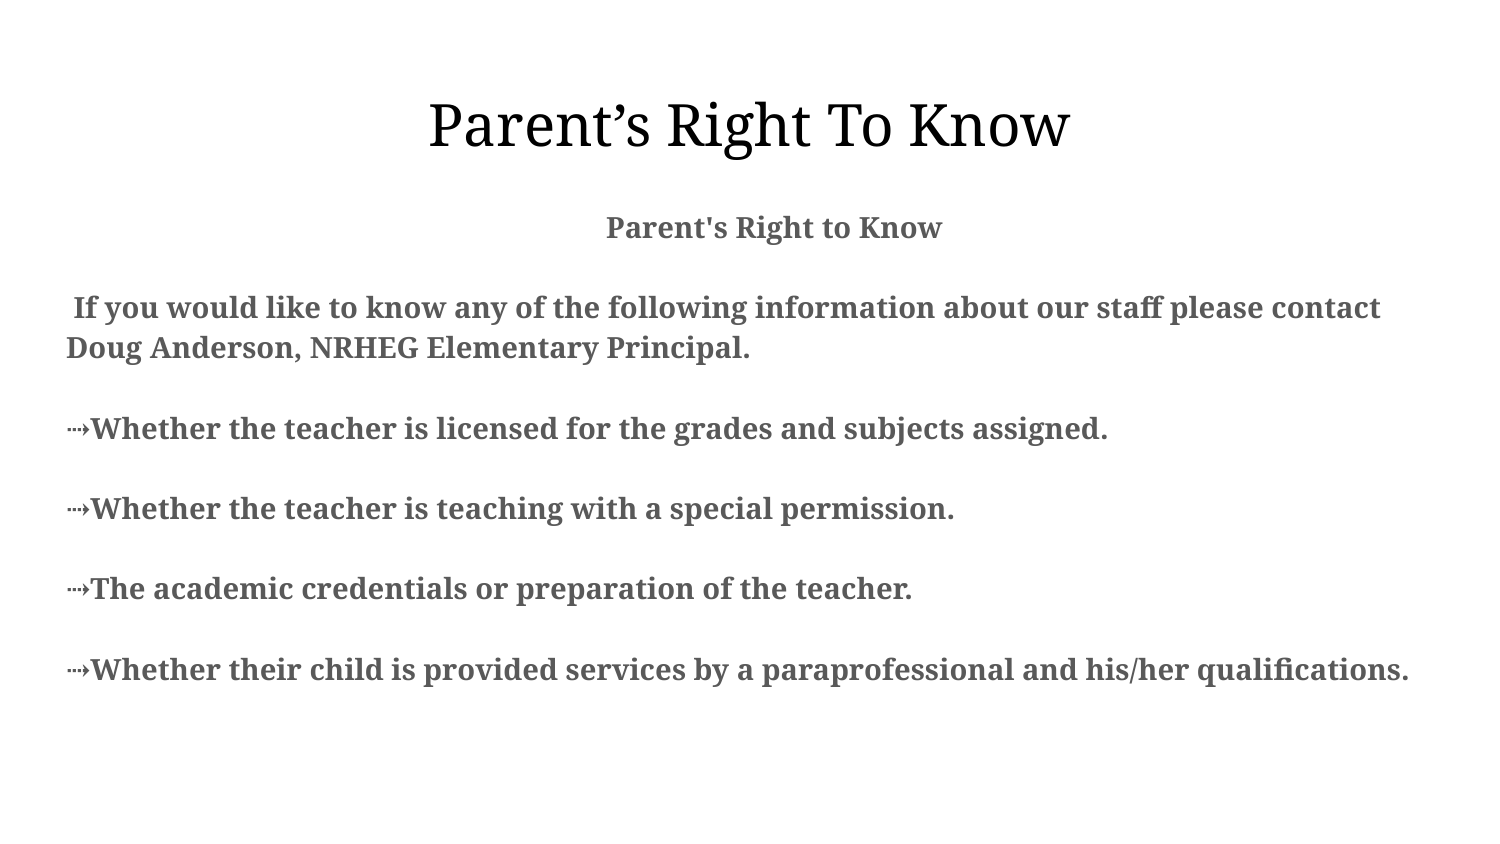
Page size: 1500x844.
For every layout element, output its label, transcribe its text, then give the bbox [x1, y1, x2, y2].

title Parent’s Right To Know [51, 72, 1449, 167]
list Parent's Right to Know If you would like to know any of the following information about our staff please contact Doug Anderson, NRHEG Elementary Principal. ⇢Whether the teacher is licensed for the grades and subjects assigned. ⇢Whether the teacher is teaching with a special permission. ⇢The academic credentials or preparation of the teacher. ⇢Whether their child is provided services by a paraprofessional and his/her qualifications. [51, 189, 1449, 750]
